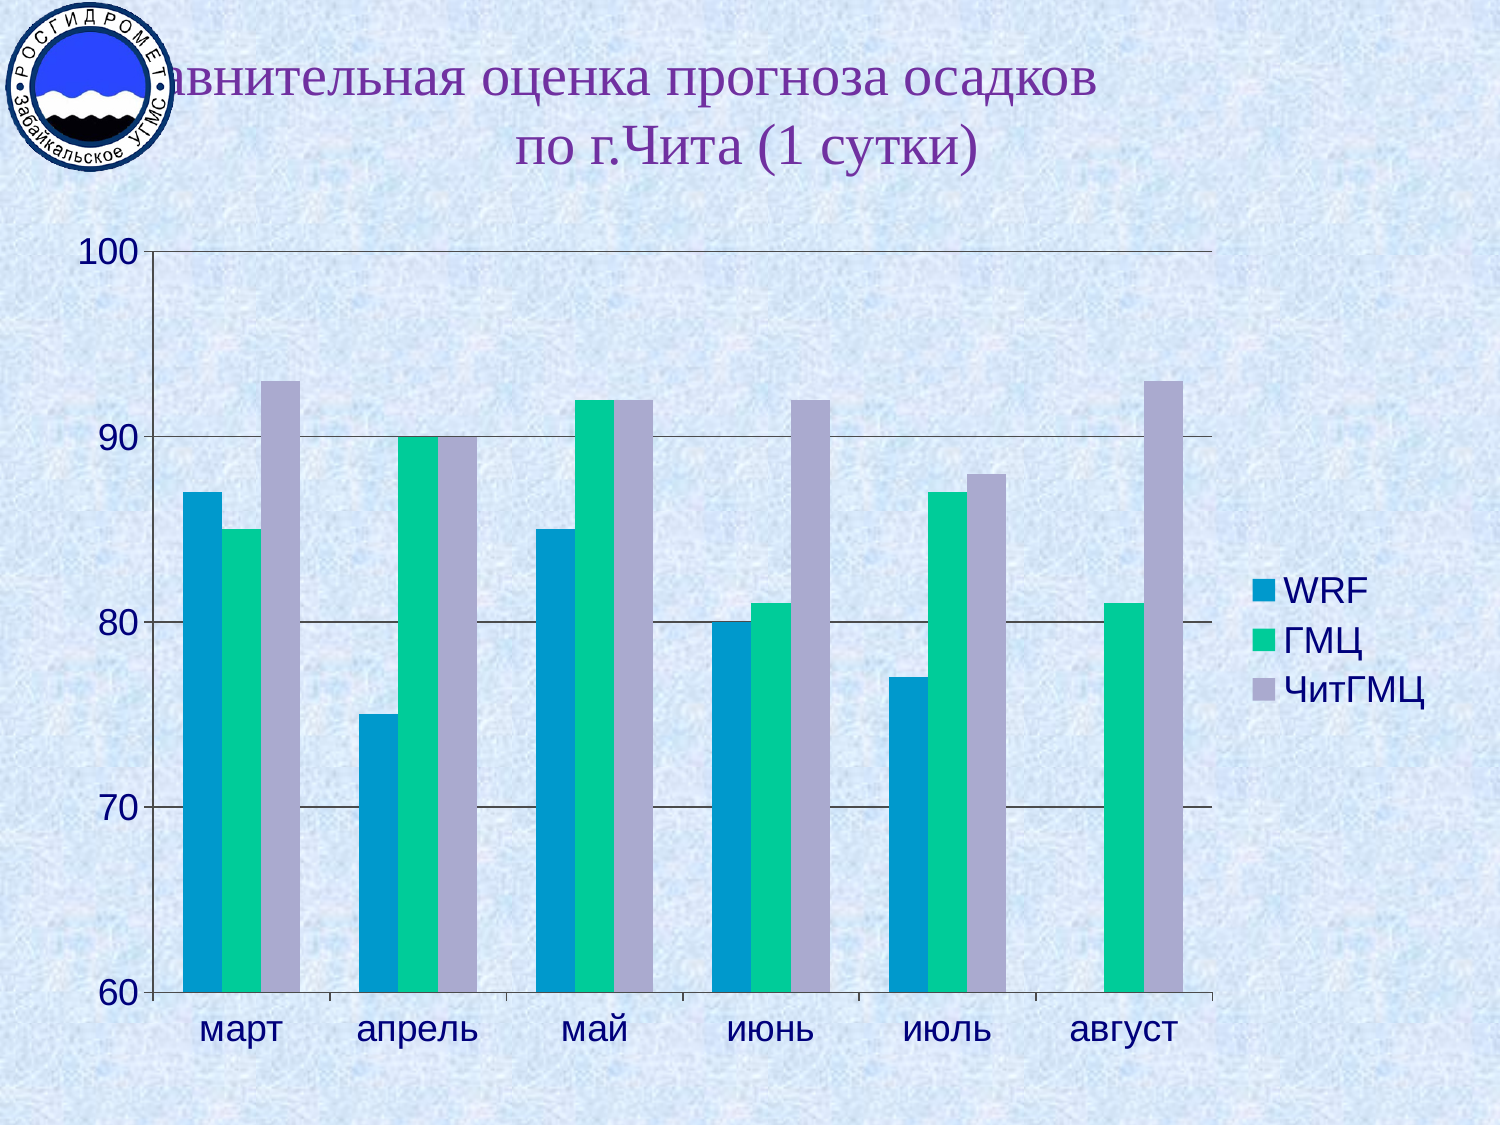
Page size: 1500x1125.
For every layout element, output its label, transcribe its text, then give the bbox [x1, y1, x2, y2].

chart [49, 212, 1451, 1067]
title Сравнительная оценка прогноза осадков по г.Чита (1 сутки) [225, 37, 1446, 177]
picture [0, 0, 1500, 1125]
